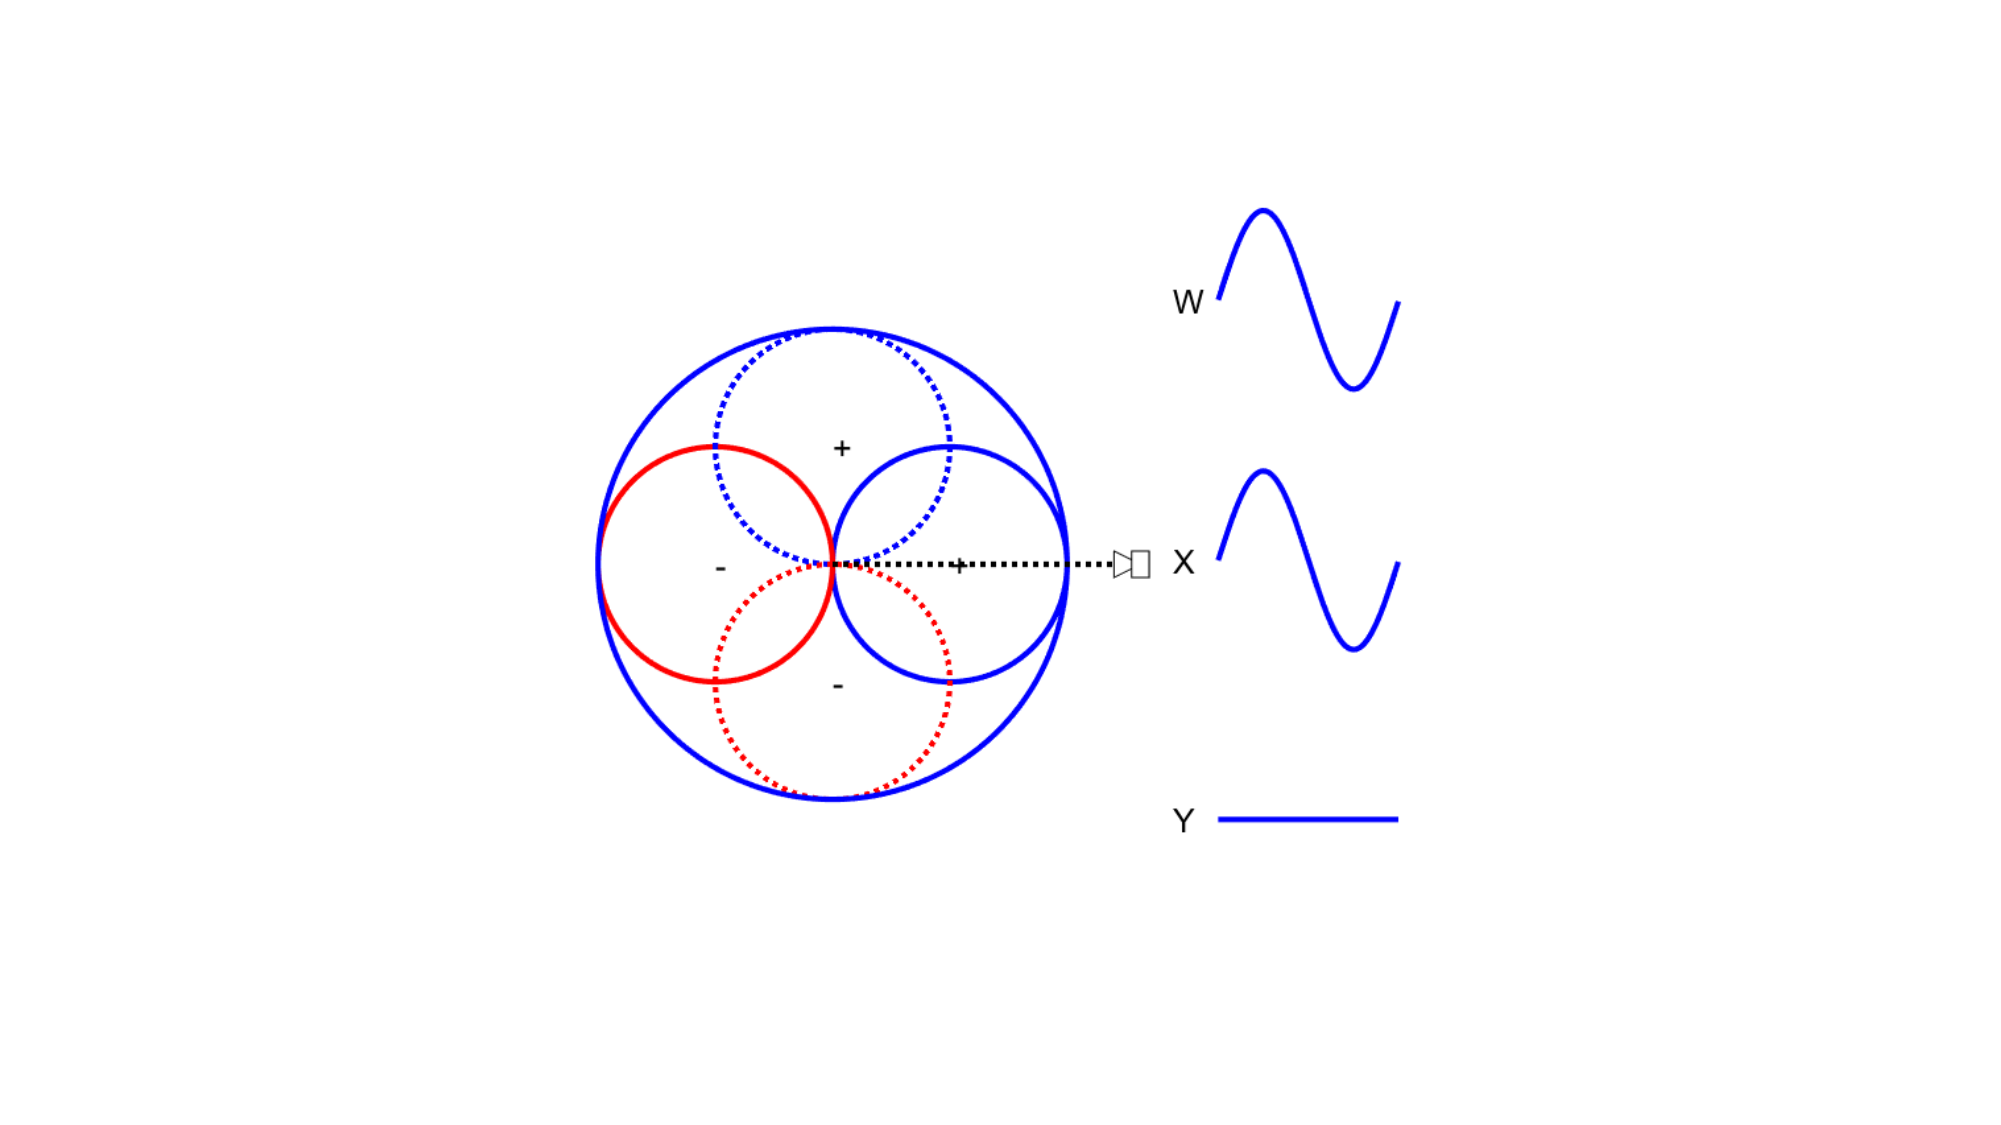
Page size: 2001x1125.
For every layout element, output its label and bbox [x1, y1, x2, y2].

picture [354, 146, 1508, 1012]
